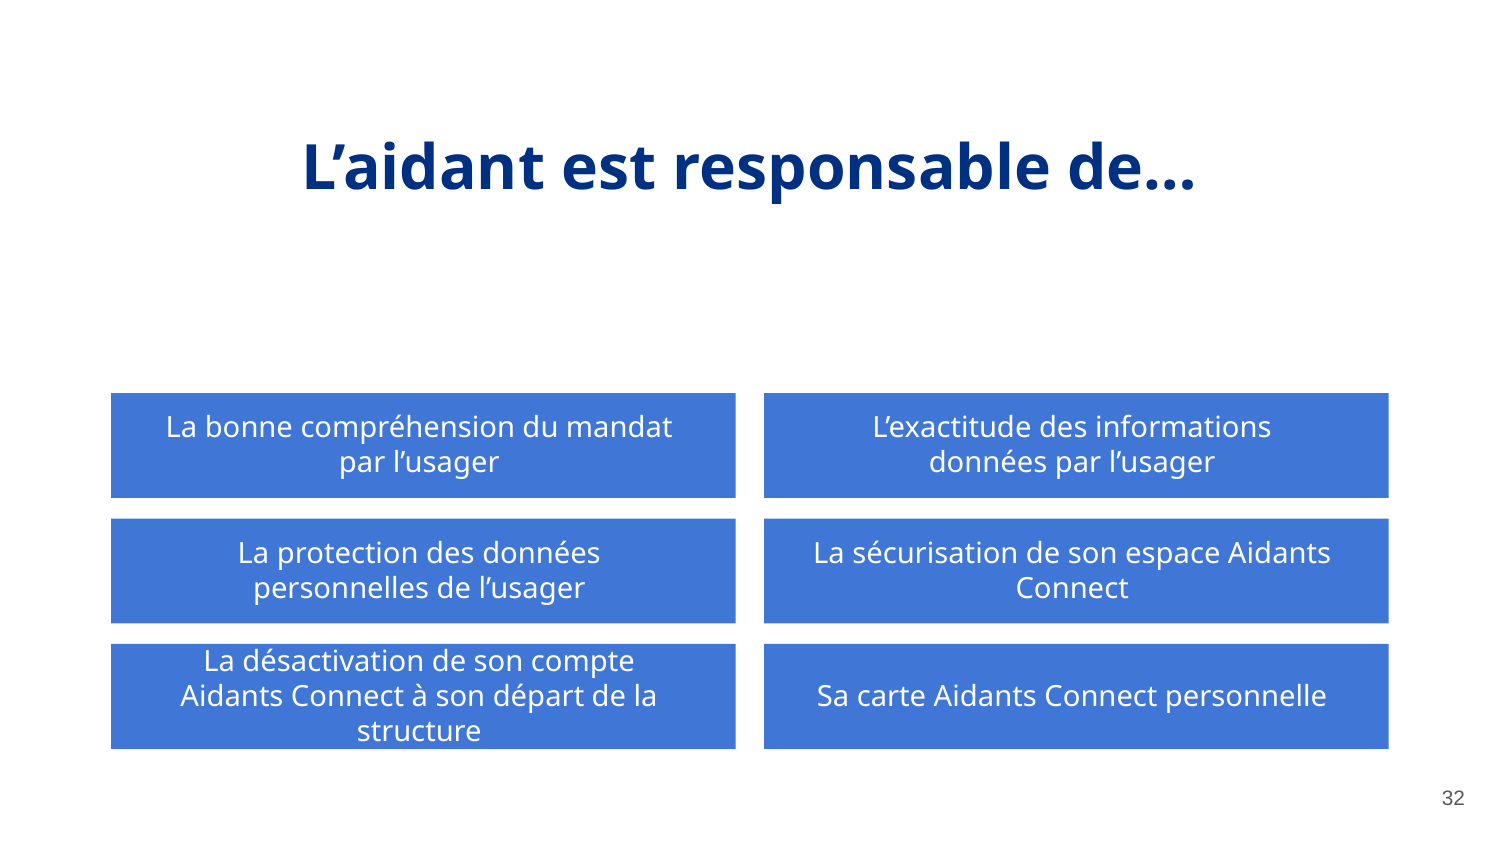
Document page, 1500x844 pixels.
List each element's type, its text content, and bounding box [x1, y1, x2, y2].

text_box L’aidant est responsable de… [232, 42, 1268, 288]
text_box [763, 392, 1389, 499]
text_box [110, 392, 736, 499]
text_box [110, 643, 736, 750]
slide_number ‹#› [1389, 764, 1480, 830]
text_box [763, 643, 1389, 750]
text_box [763, 518, 1389, 624]
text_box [110, 518, 736, 624]
